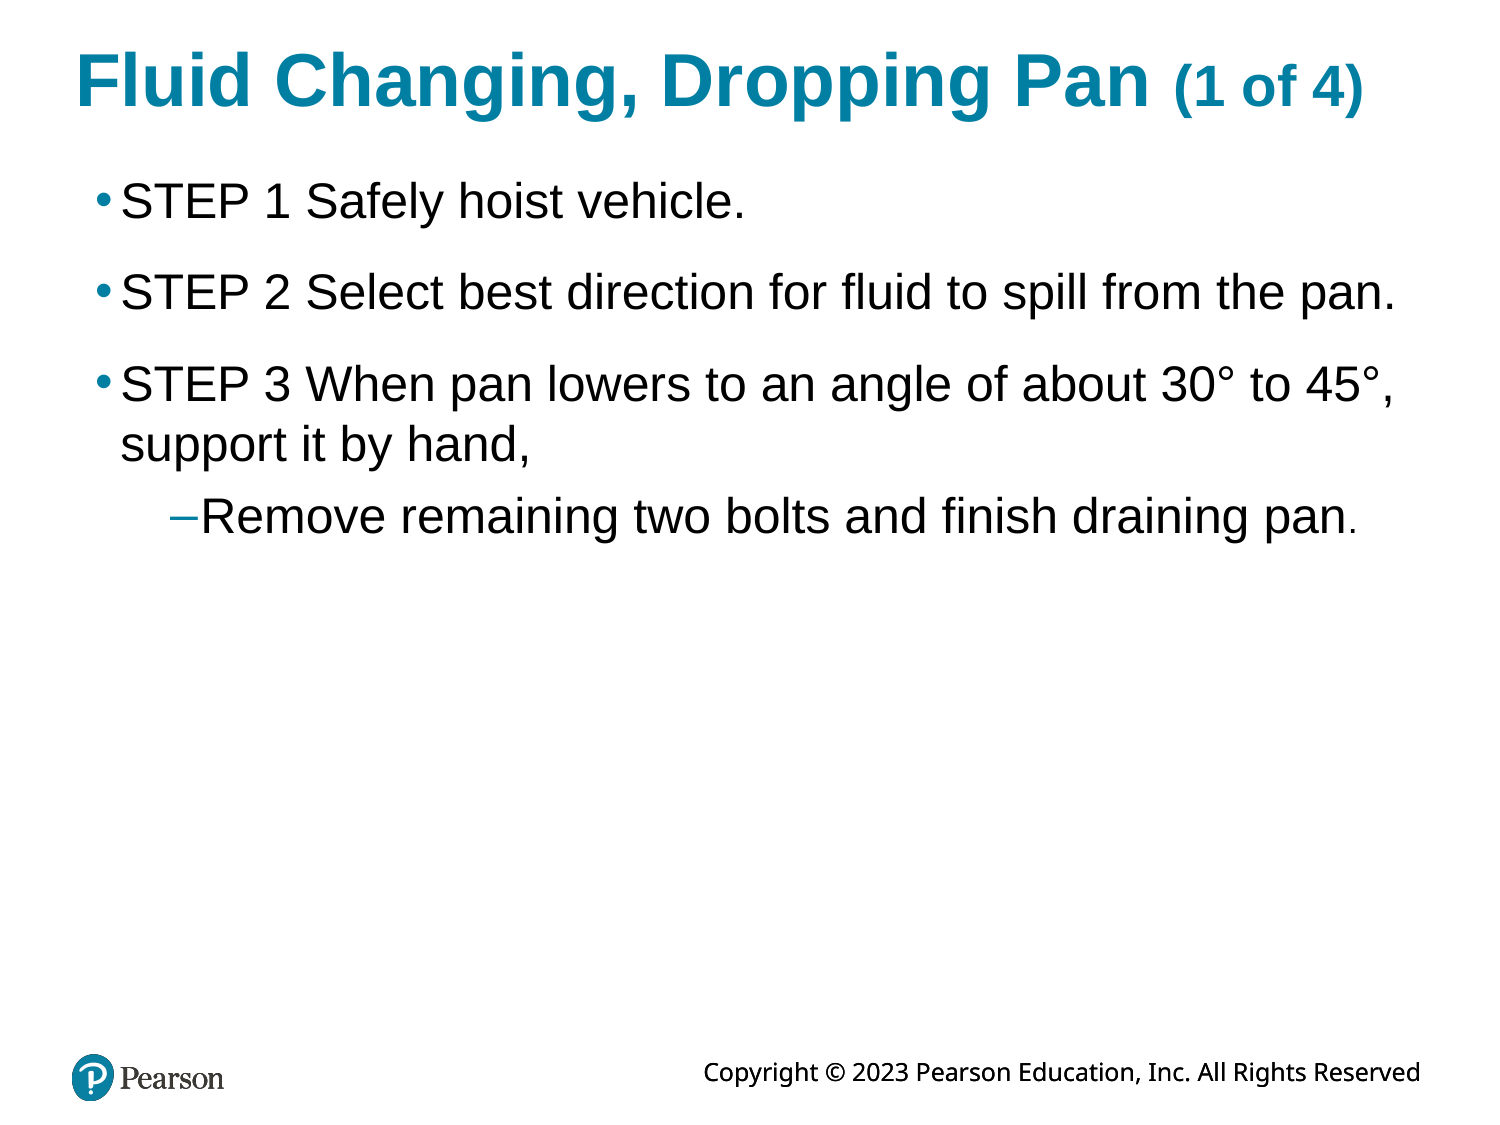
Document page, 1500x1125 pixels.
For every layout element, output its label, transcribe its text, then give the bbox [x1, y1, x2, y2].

picture [98, 1054, 224, 1101]
title Fluid Changing, Dropping Pan (1 of 4) [75, 23, 1425, 216]
picture [72, 1088, 83, 1101]
picture [72, 1054, 87, 1070]
list STEP 1 Safely hoist vehicle. STEP 2 Select best direction for fluid to spill from the pan. STEP 3 When pan lowers to an angle of about 30° to 45°, support it by hand, Remove remaining two bolts and finish draining pan. [78, 161, 1429, 743]
picture [80, 1063, 106, 1088]
